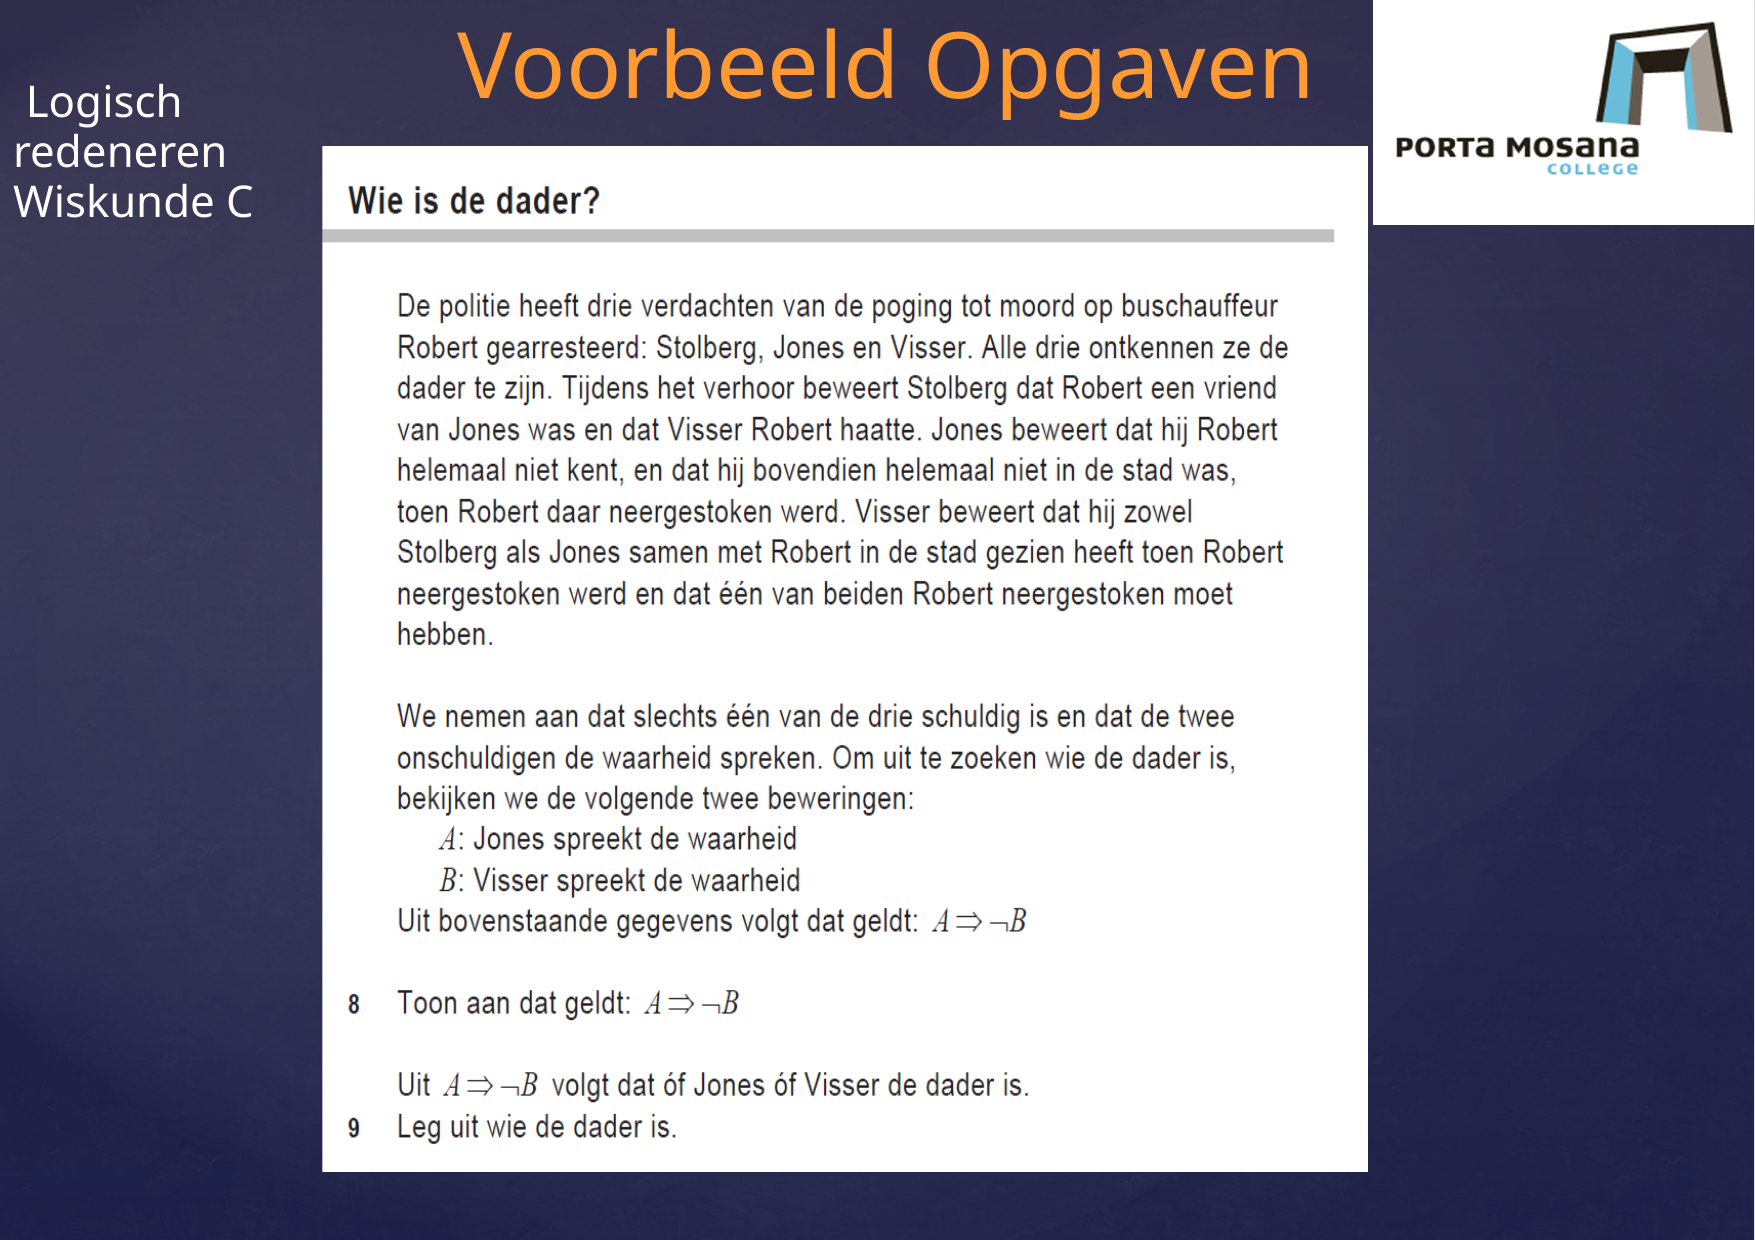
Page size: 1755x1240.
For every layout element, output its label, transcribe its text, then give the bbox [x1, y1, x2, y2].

picture [1372, 0, 1755, 226]
text_box Logisch redeneren Wiskunde C [13, 76, 396, 227]
text_box Voorbeeld Opgaven [457, 12, 1316, 142]
picture [321, 146, 1369, 1173]
